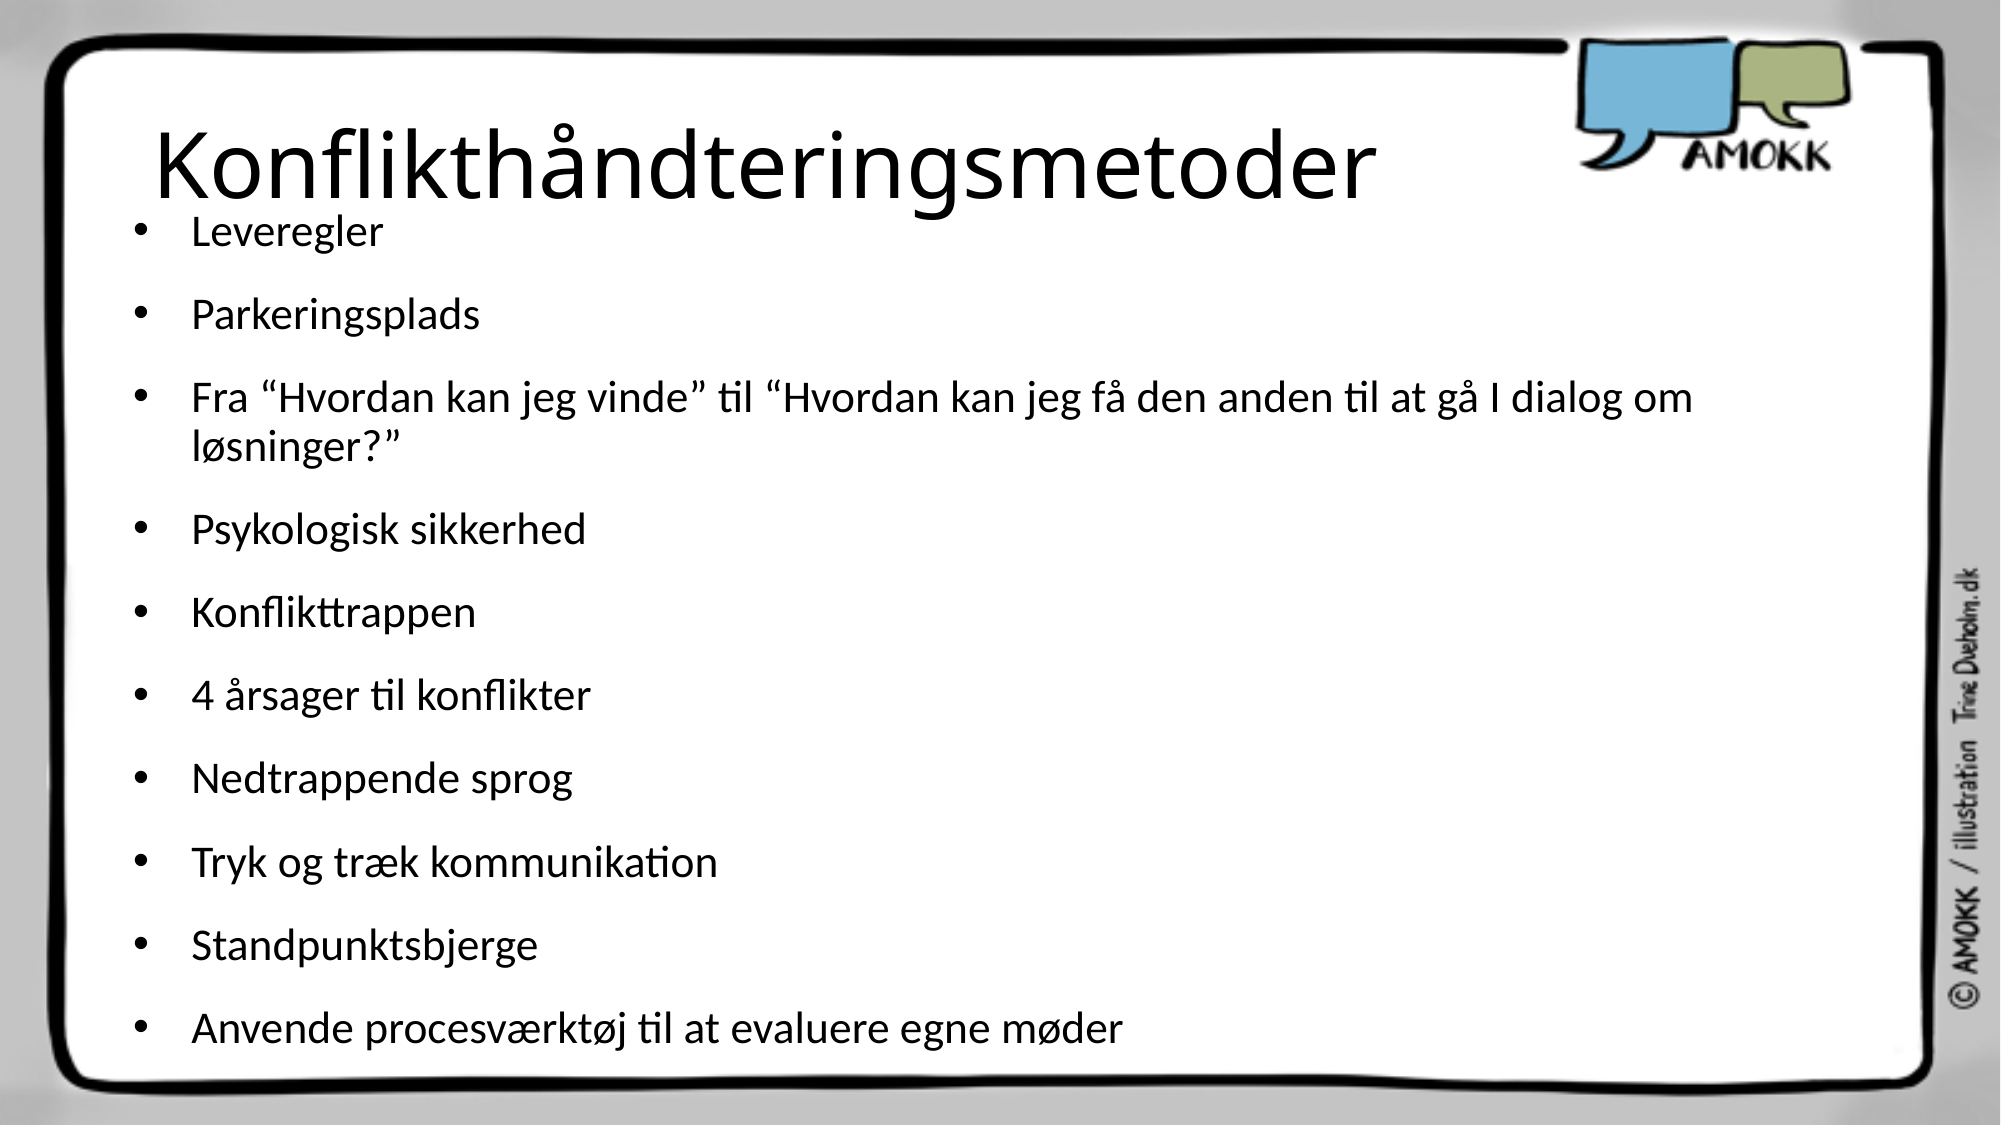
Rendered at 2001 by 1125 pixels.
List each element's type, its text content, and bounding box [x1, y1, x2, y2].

title Konflikthåndteringsmetoder [137, 59, 1863, 199]
picture [0, 0, 2001, 1125]
list Leveregler Parkeringsplads Fra “Hvordan kan jeg vinde” til “Hvordan kan jeg få den anden til at gå I dialog om løsninger?” Psykologisk sikkerhed Konflikttrappen 4 årsager til konflikter Nedtrappende sprog Tryk og træk kommunikation Standpunktsbjerge Anvende procesværktøj til at evaluere egne møder [118, 199, 1882, 1066]
